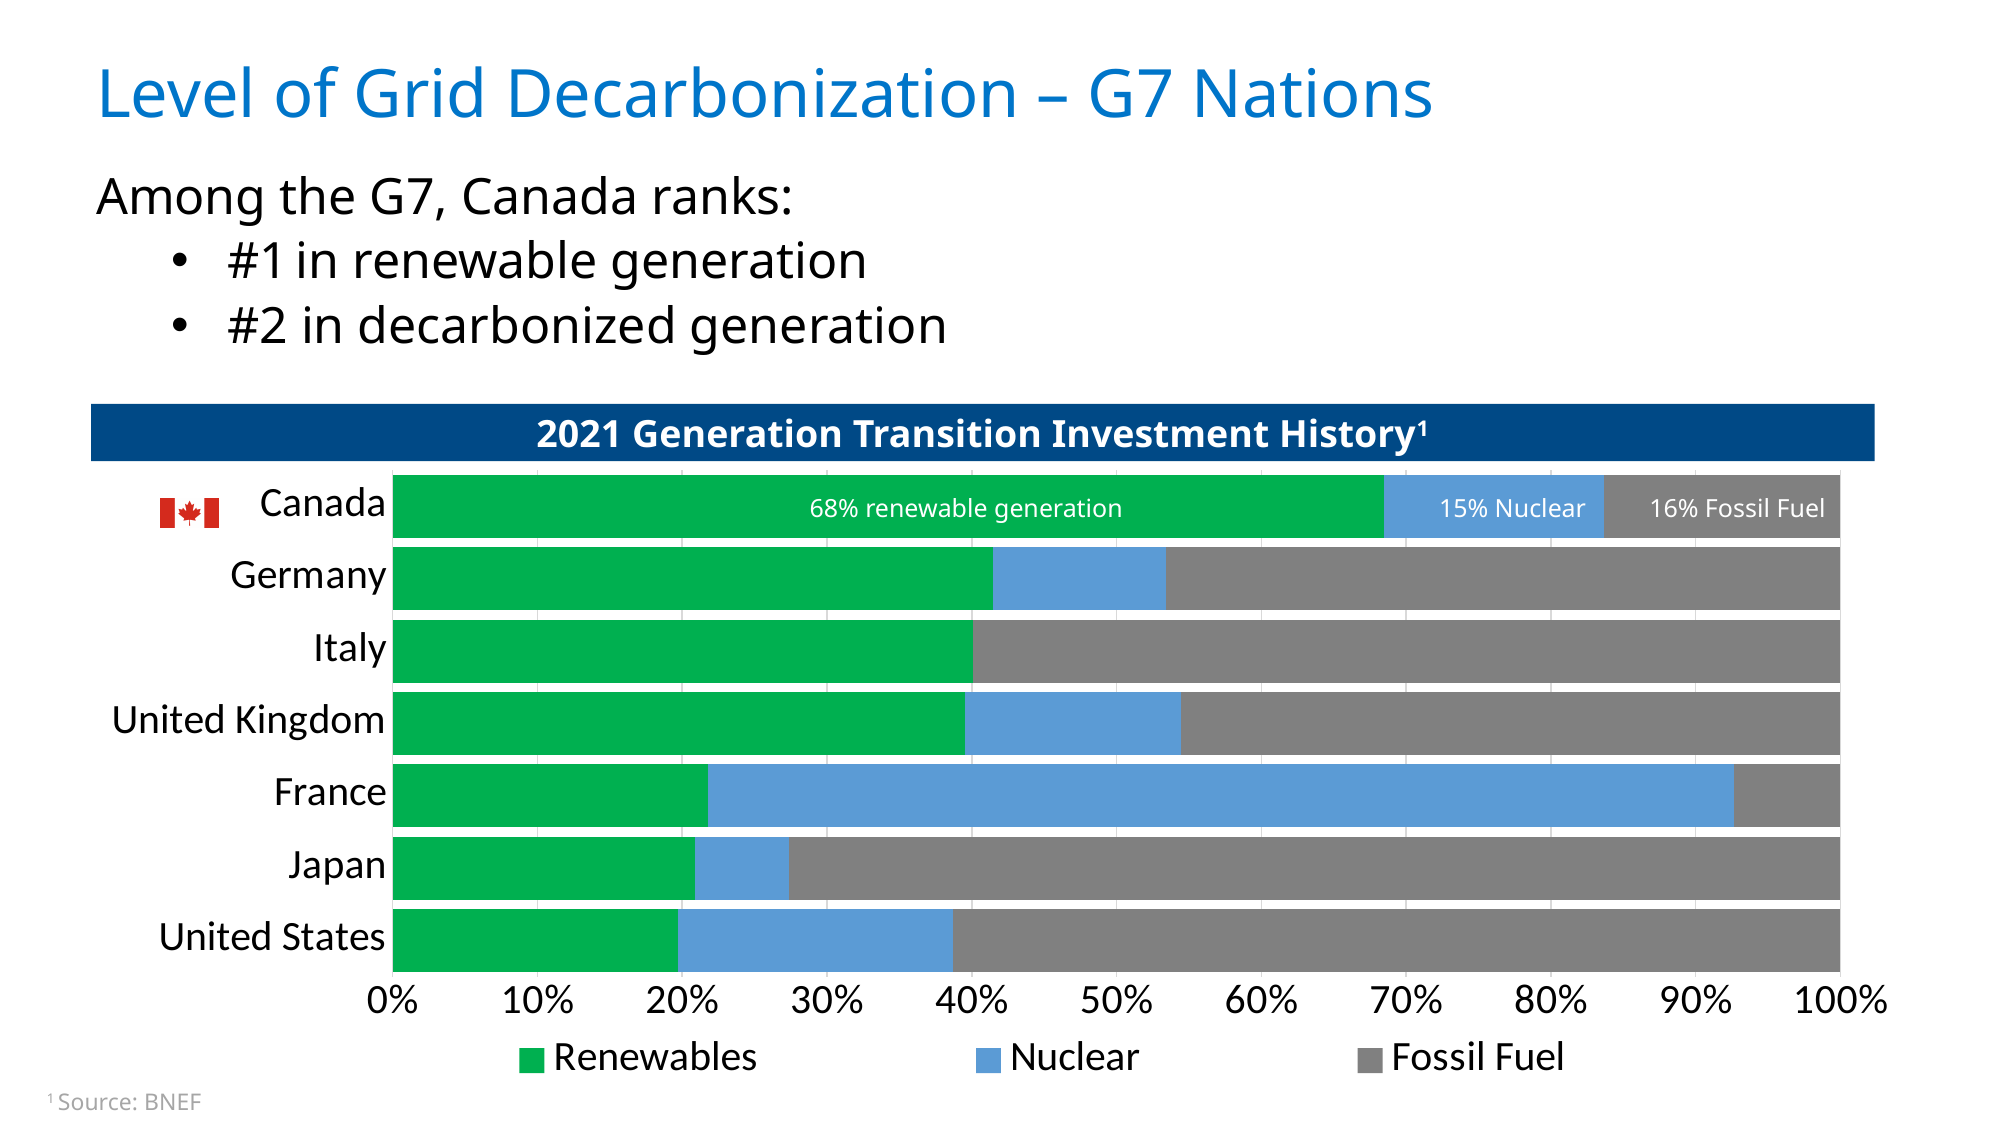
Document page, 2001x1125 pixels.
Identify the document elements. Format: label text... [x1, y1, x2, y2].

picture [159, 498, 219, 528]
text_box Among the G7, Canada ranks: #1 in renewable generation #2 in decarbonized generation [80, 156, 1829, 389]
text_box 2021 Generation Transition Investment History1 [90, 403, 1876, 457]
text_box 1 Source: BNEF [32, 1080, 768, 1123]
title Level of Grid Decarbonization – G7 Nations [81, 60, 1661, 195]
chart [74, 457, 1926, 1108]
